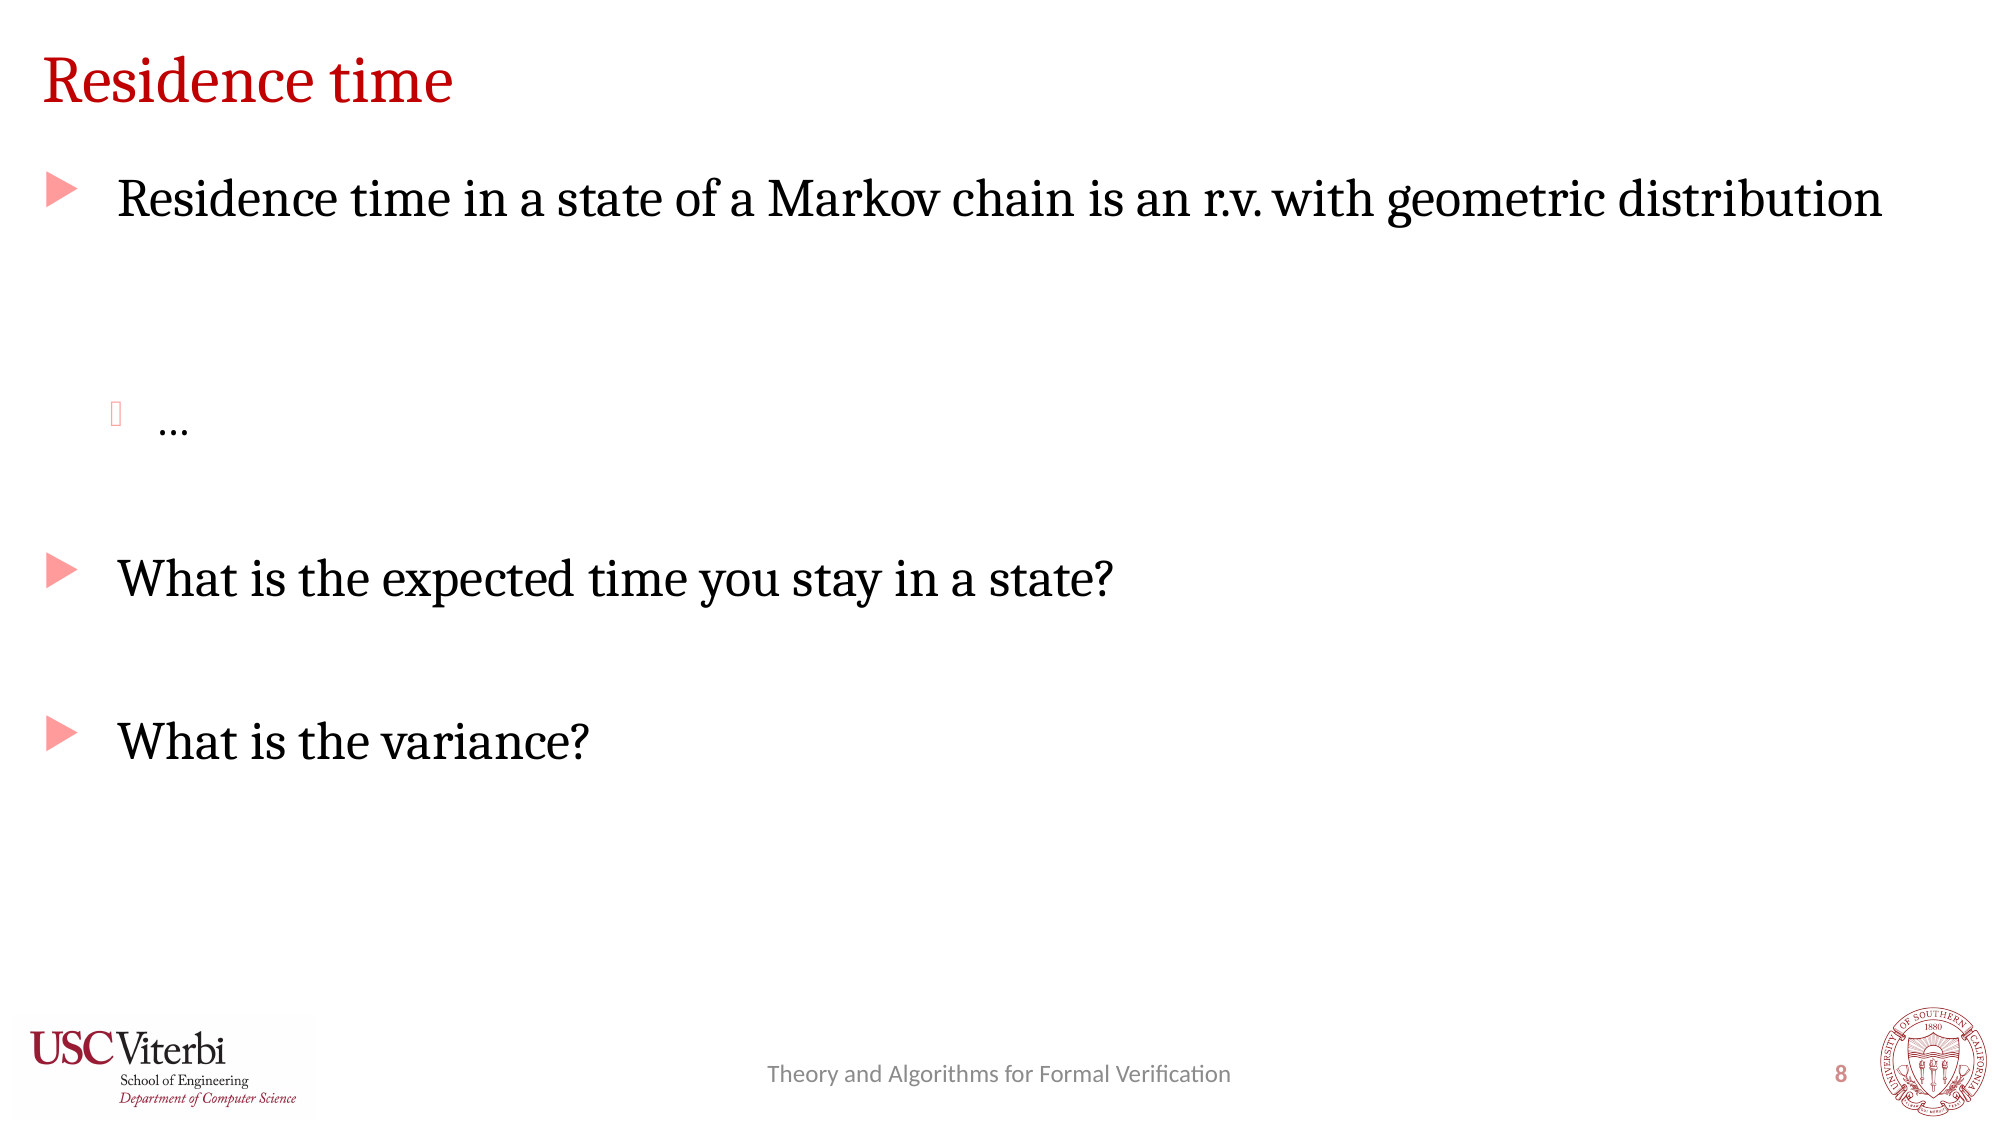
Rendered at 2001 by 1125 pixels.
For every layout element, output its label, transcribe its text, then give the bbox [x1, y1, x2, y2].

title Residence time [27, 12, 1947, 150]
picture [12, 1014, 316, 1119]
footer Theory and Algorithms for Formal Verification [662, 1042, 1338, 1103]
picture [1879, 1002, 1988, 1119]
slide_number 8 [1684, 1042, 1863, 1103]
